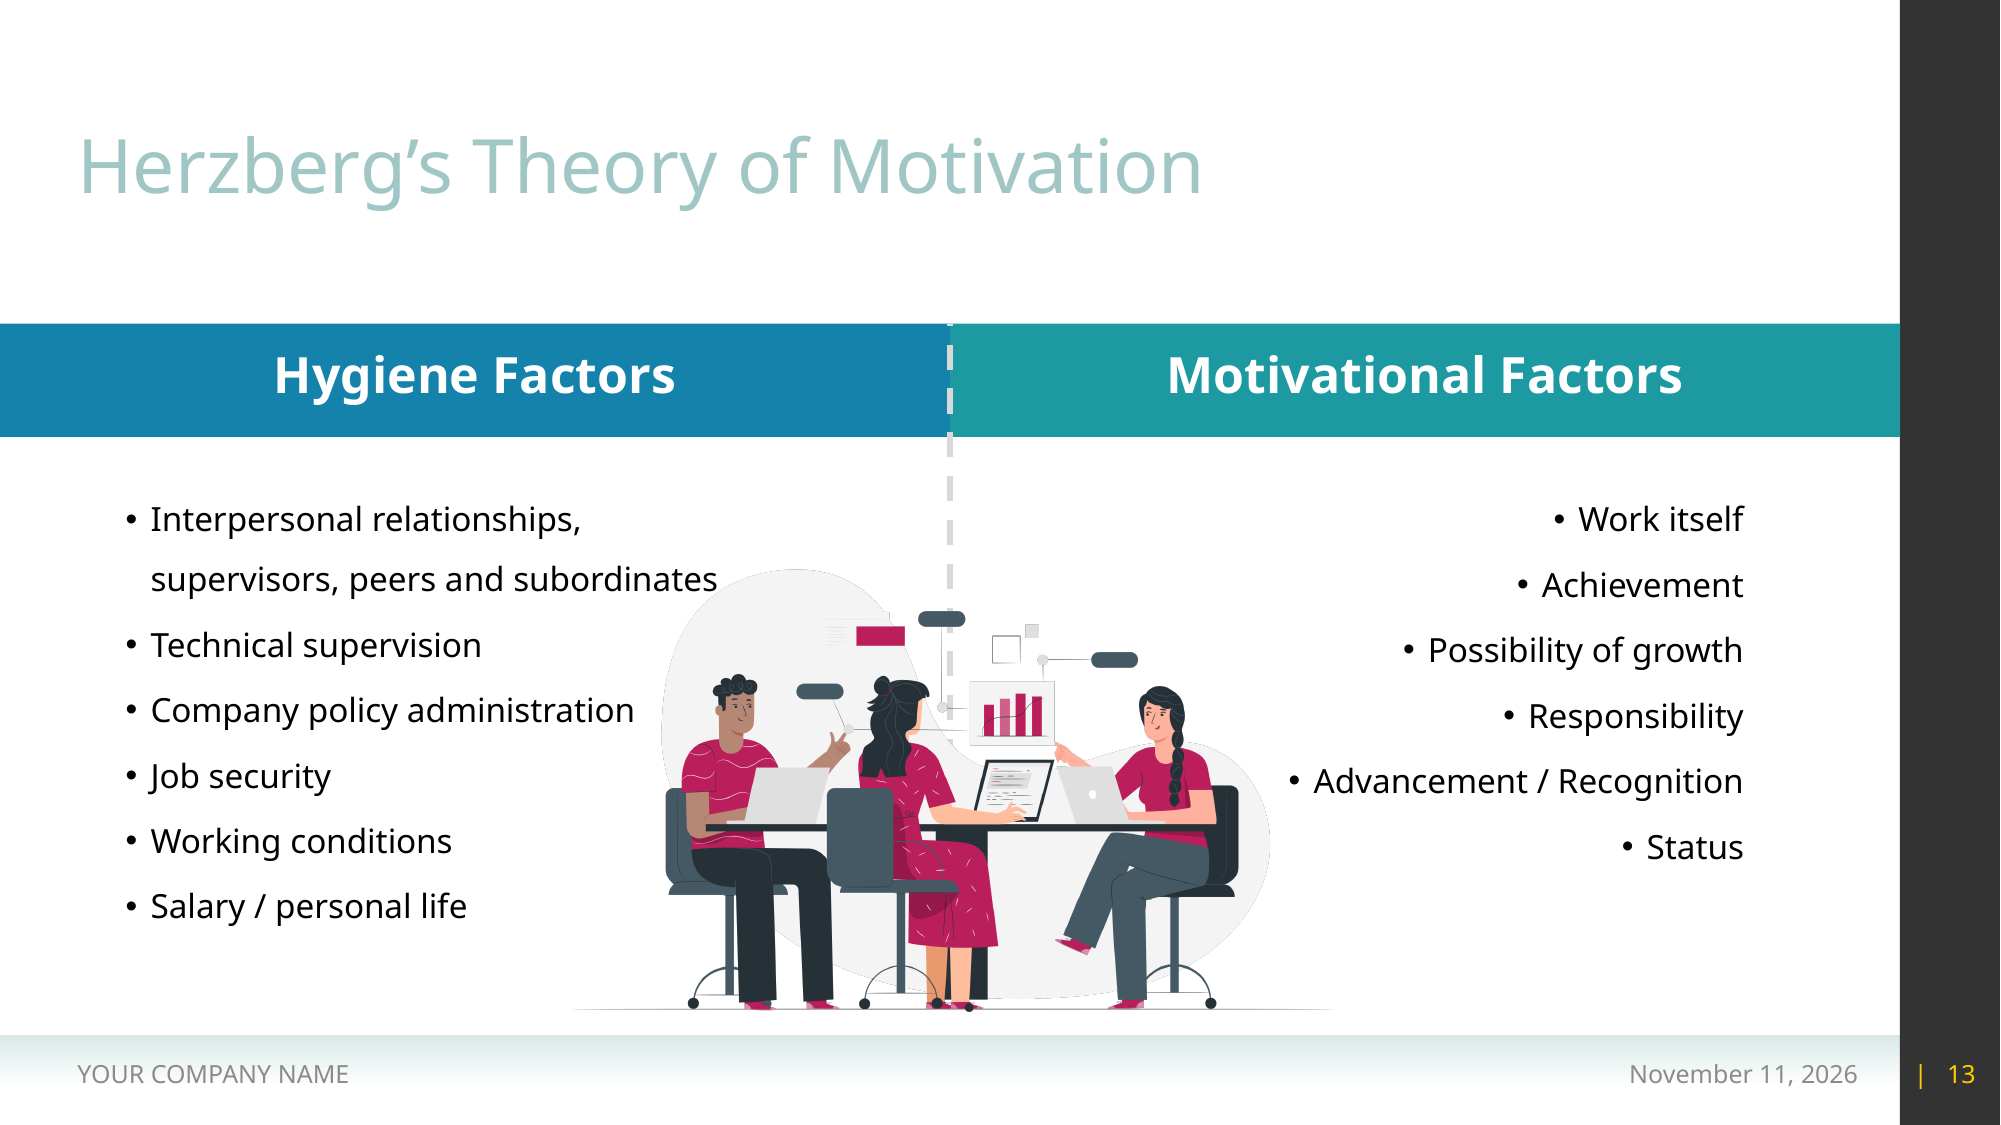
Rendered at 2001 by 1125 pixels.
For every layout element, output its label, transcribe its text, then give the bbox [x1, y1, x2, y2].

title Herzberg’s Theory of Motivation [62, 29, 1744, 217]
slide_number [1365, 1046, 1874, 1106]
footer YOUR COMPANY NAME [62, 1046, 798, 1106]
picture [523, 506, 1380, 1077]
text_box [0, 323, 1901, 940]
slide_number | 13 [1890, 1046, 1991, 1106]
